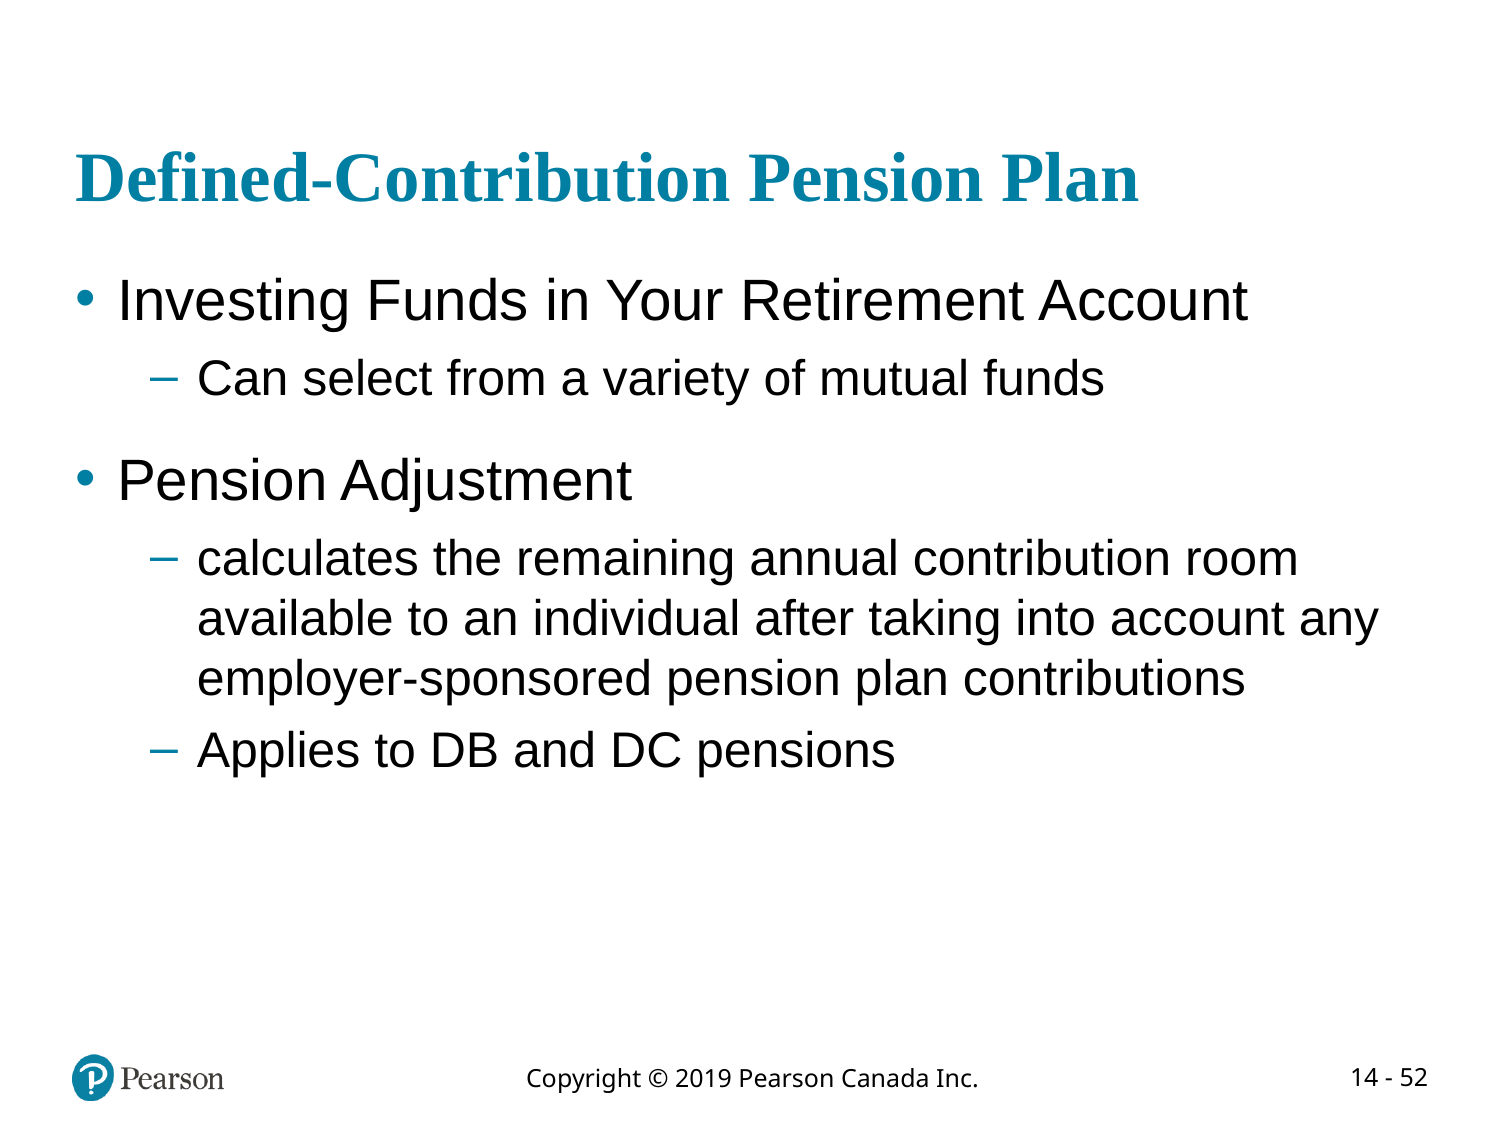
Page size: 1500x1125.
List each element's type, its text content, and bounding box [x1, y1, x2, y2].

title Defined-Contribution Pension Plan [75, 35, 1425, 216]
picture [81, 1064, 107, 1089]
picture [99, 1054, 224, 1101]
picture [72, 1087, 83, 1101]
list Investing Funds in Your Retirement Account Can select from a variety of mutual funds Pension Adjustment calculates the remaining annual contribution room available to an individual after taking into account any employer-sponsored pension plan contributions Applies to DB and DC pensions [75, 262, 1425, 1005]
picture [72, 1054, 89, 1072]
